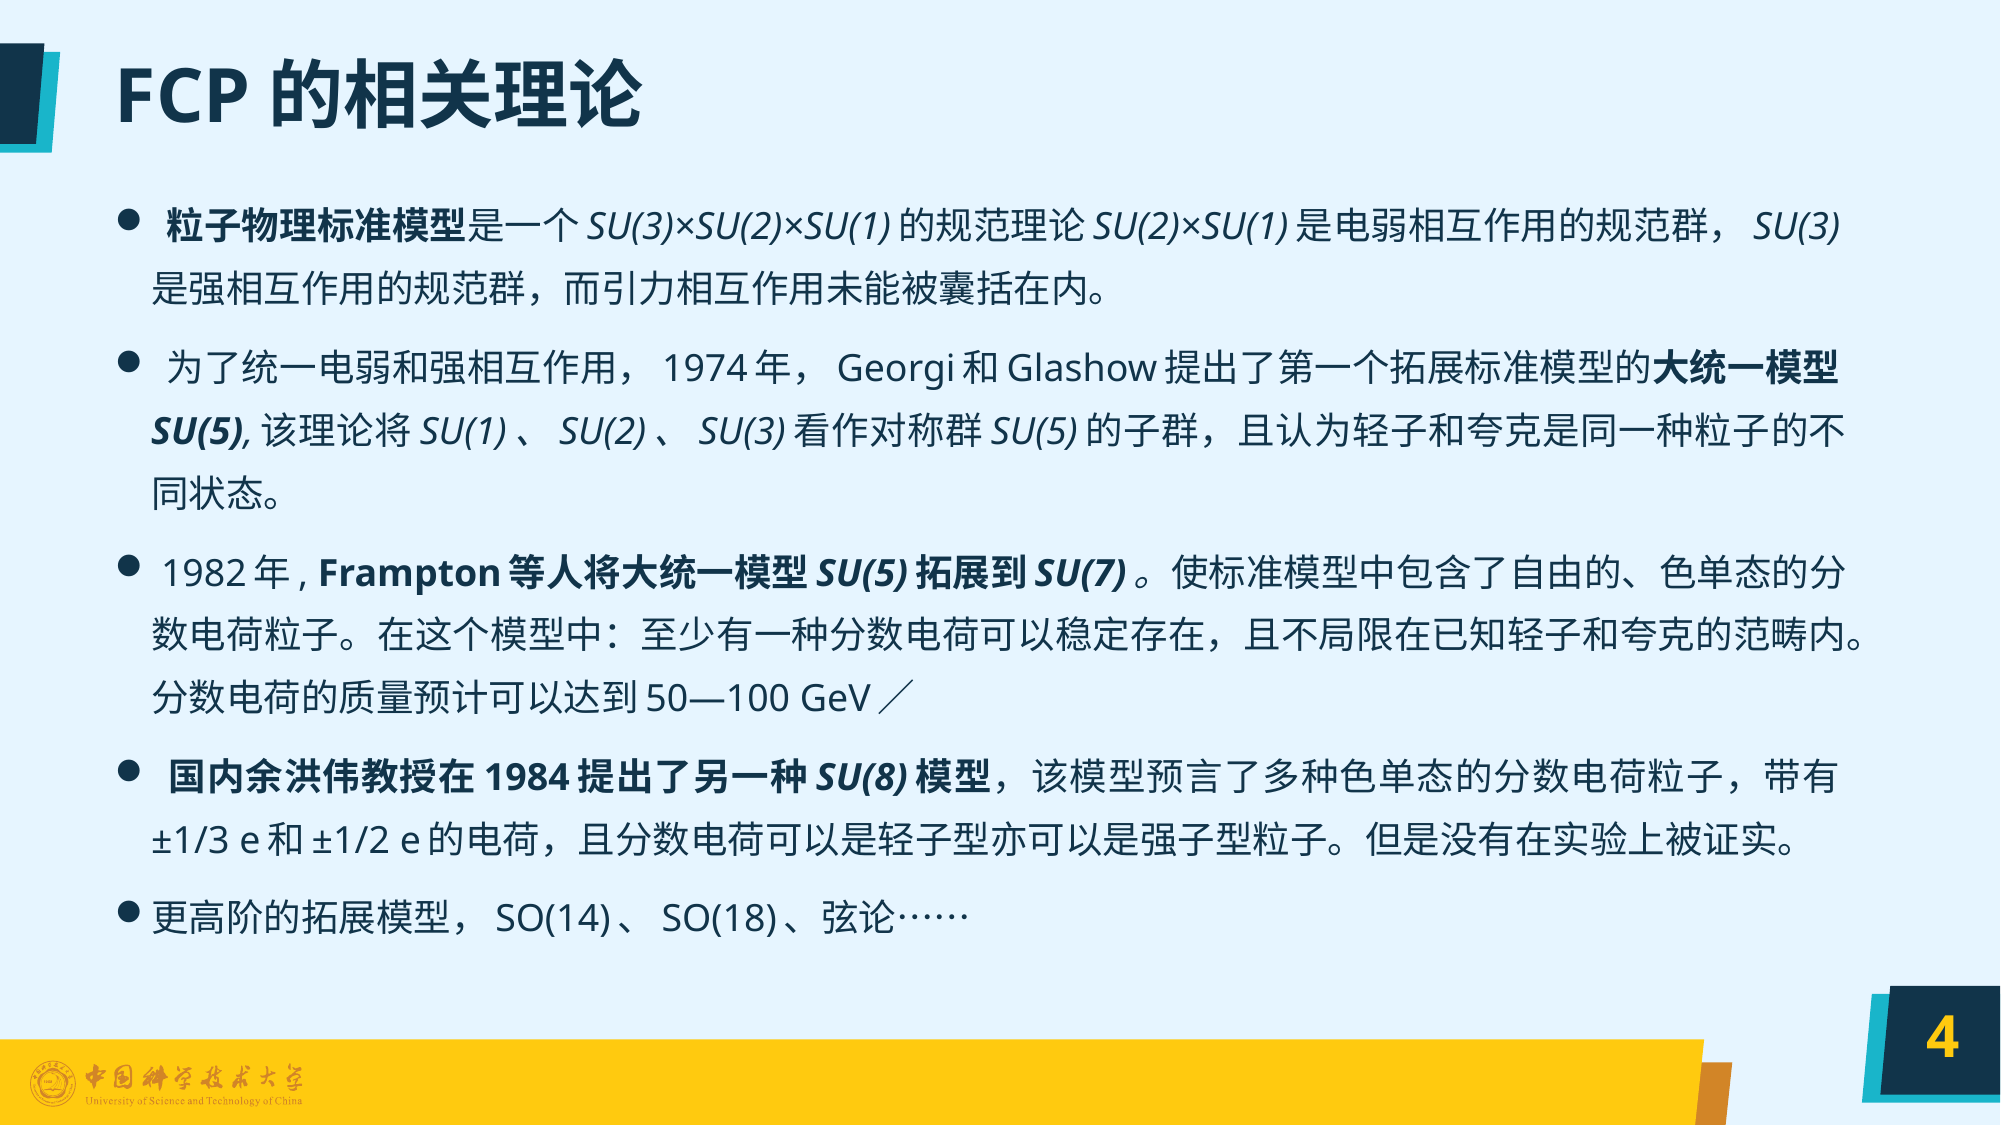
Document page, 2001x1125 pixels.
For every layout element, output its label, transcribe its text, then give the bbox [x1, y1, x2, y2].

slide_number 4 [1898, 993, 1989, 1084]
title FCP的相关理论 [99, 43, 1863, 153]
